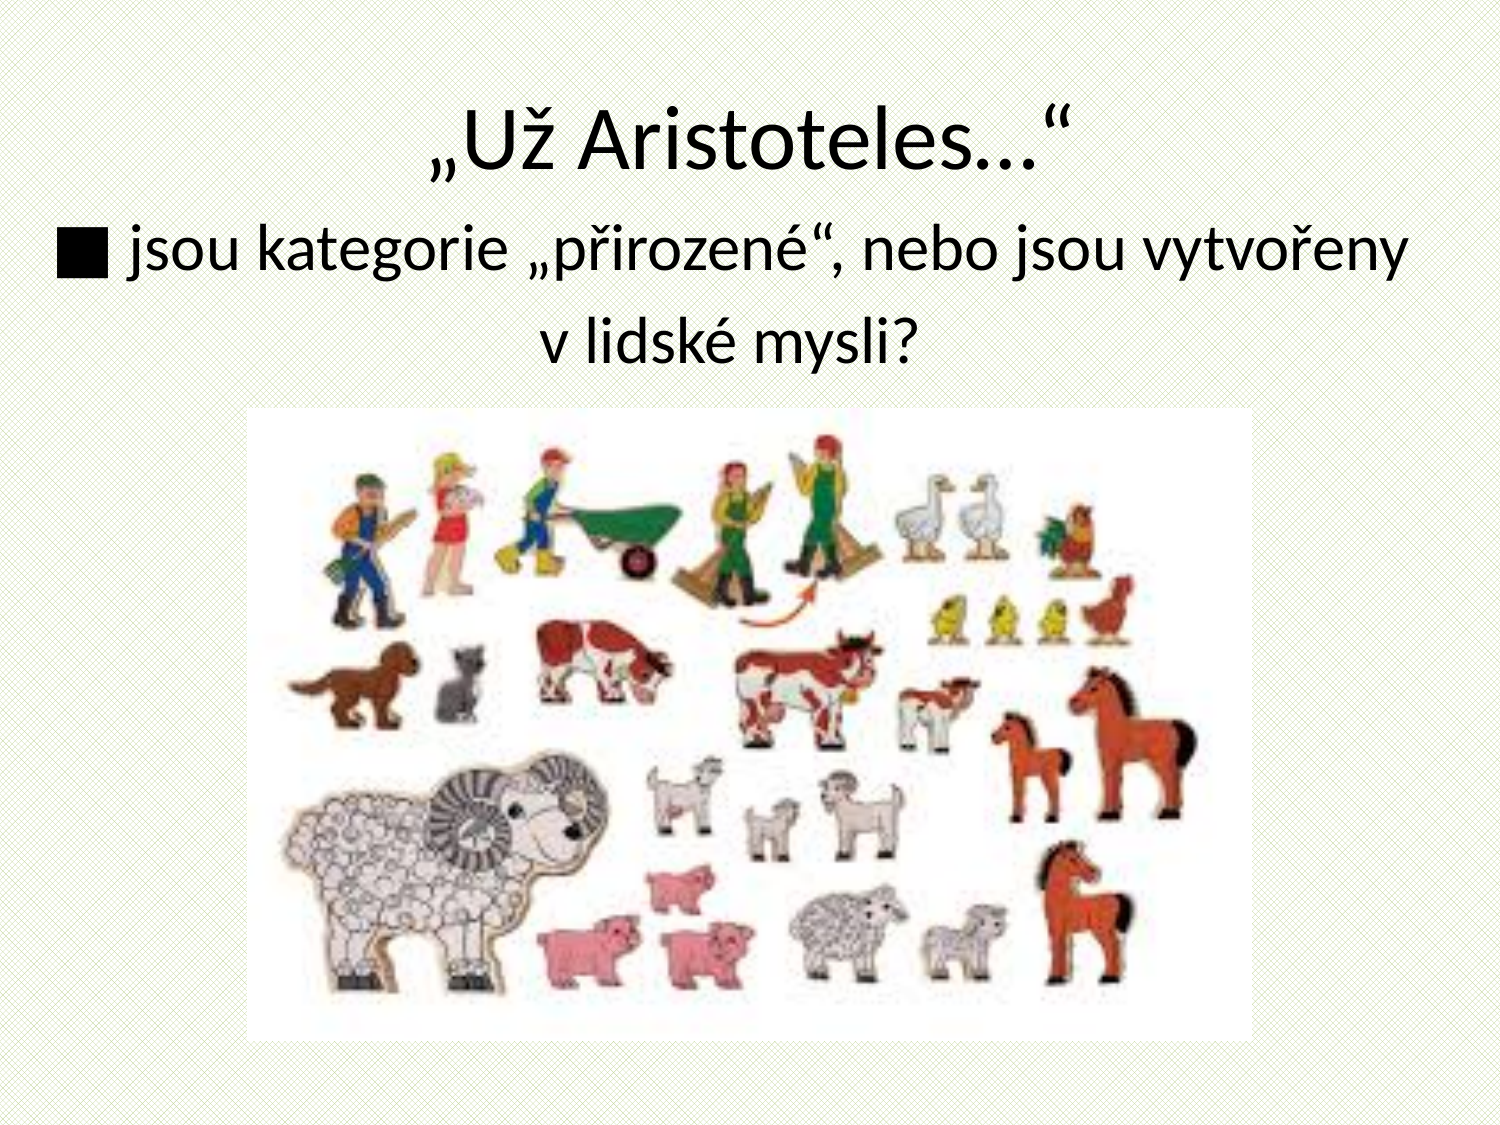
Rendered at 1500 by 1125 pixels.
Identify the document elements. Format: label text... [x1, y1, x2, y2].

picture [247, 408, 1253, 1041]
title „Už Aristoteles…“ [74, 44, 1426, 196]
list ■ jsou kategorie „přirozené“, nebo jsou vytvořeny v lidské mysli? [17, 196, 1459, 1095]
